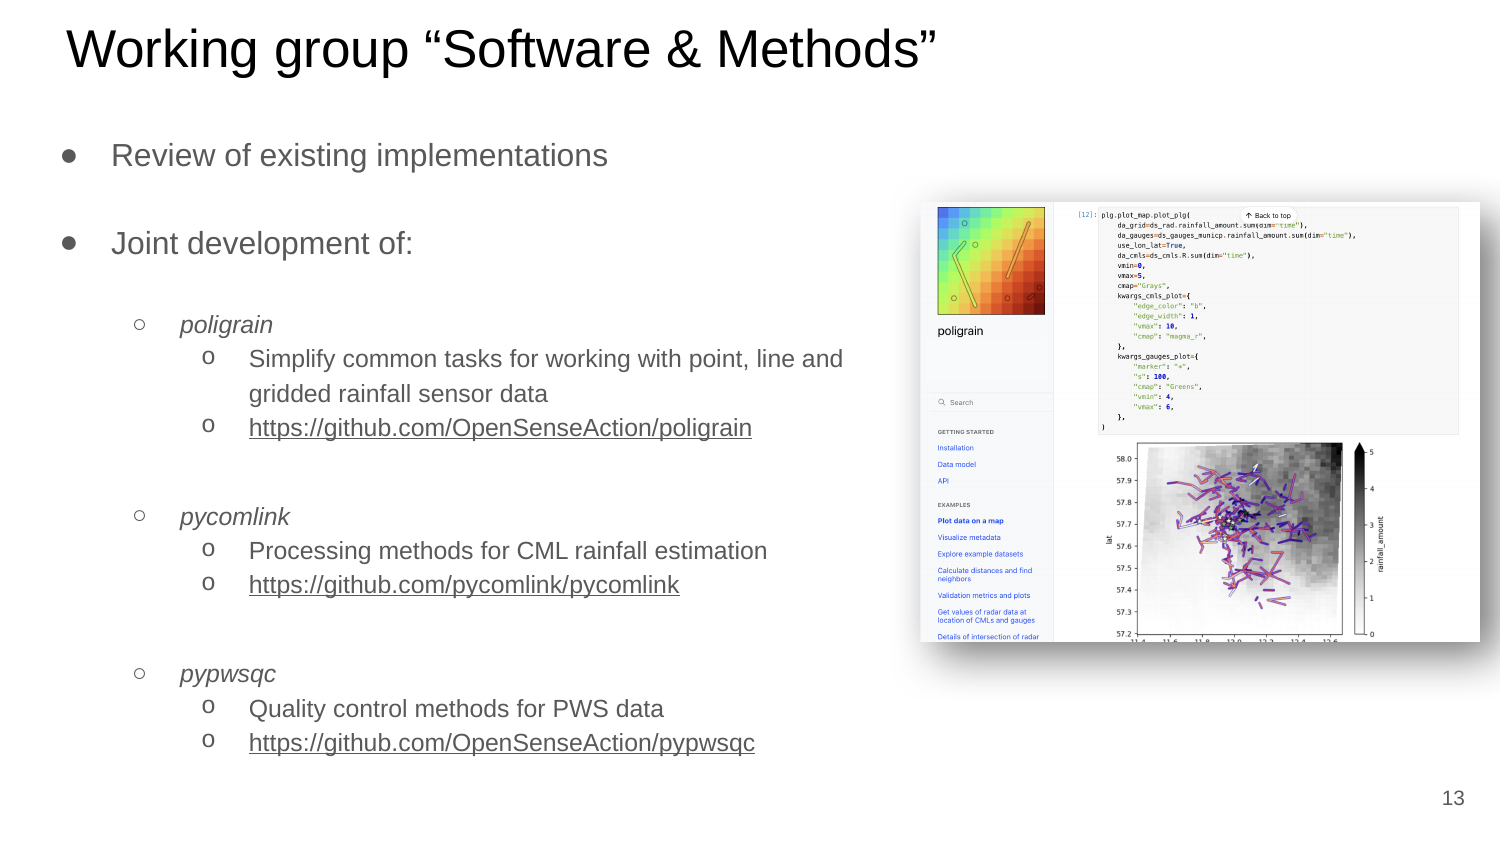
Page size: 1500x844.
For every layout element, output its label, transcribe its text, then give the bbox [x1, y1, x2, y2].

list Review of existing implementations Joint development of: poligrain Simplify common tasks for working with point, line and gridded rainfall sensor data https://github.com/OpenSenseAction/poligrain pycomlink Processing methods for CML rainfall estimation https://github.com/pycomlink/pycomlink pypwsqc Quality control methods for PWS data https://github.com/OpenSenseAction/pypwsqc [27, 114, 914, 774]
picture [920, 201, 1481, 642]
slide_number 13 [1389, 764, 1480, 830]
title Working group “Software & Methods” [51, 0, 1449, 94]
